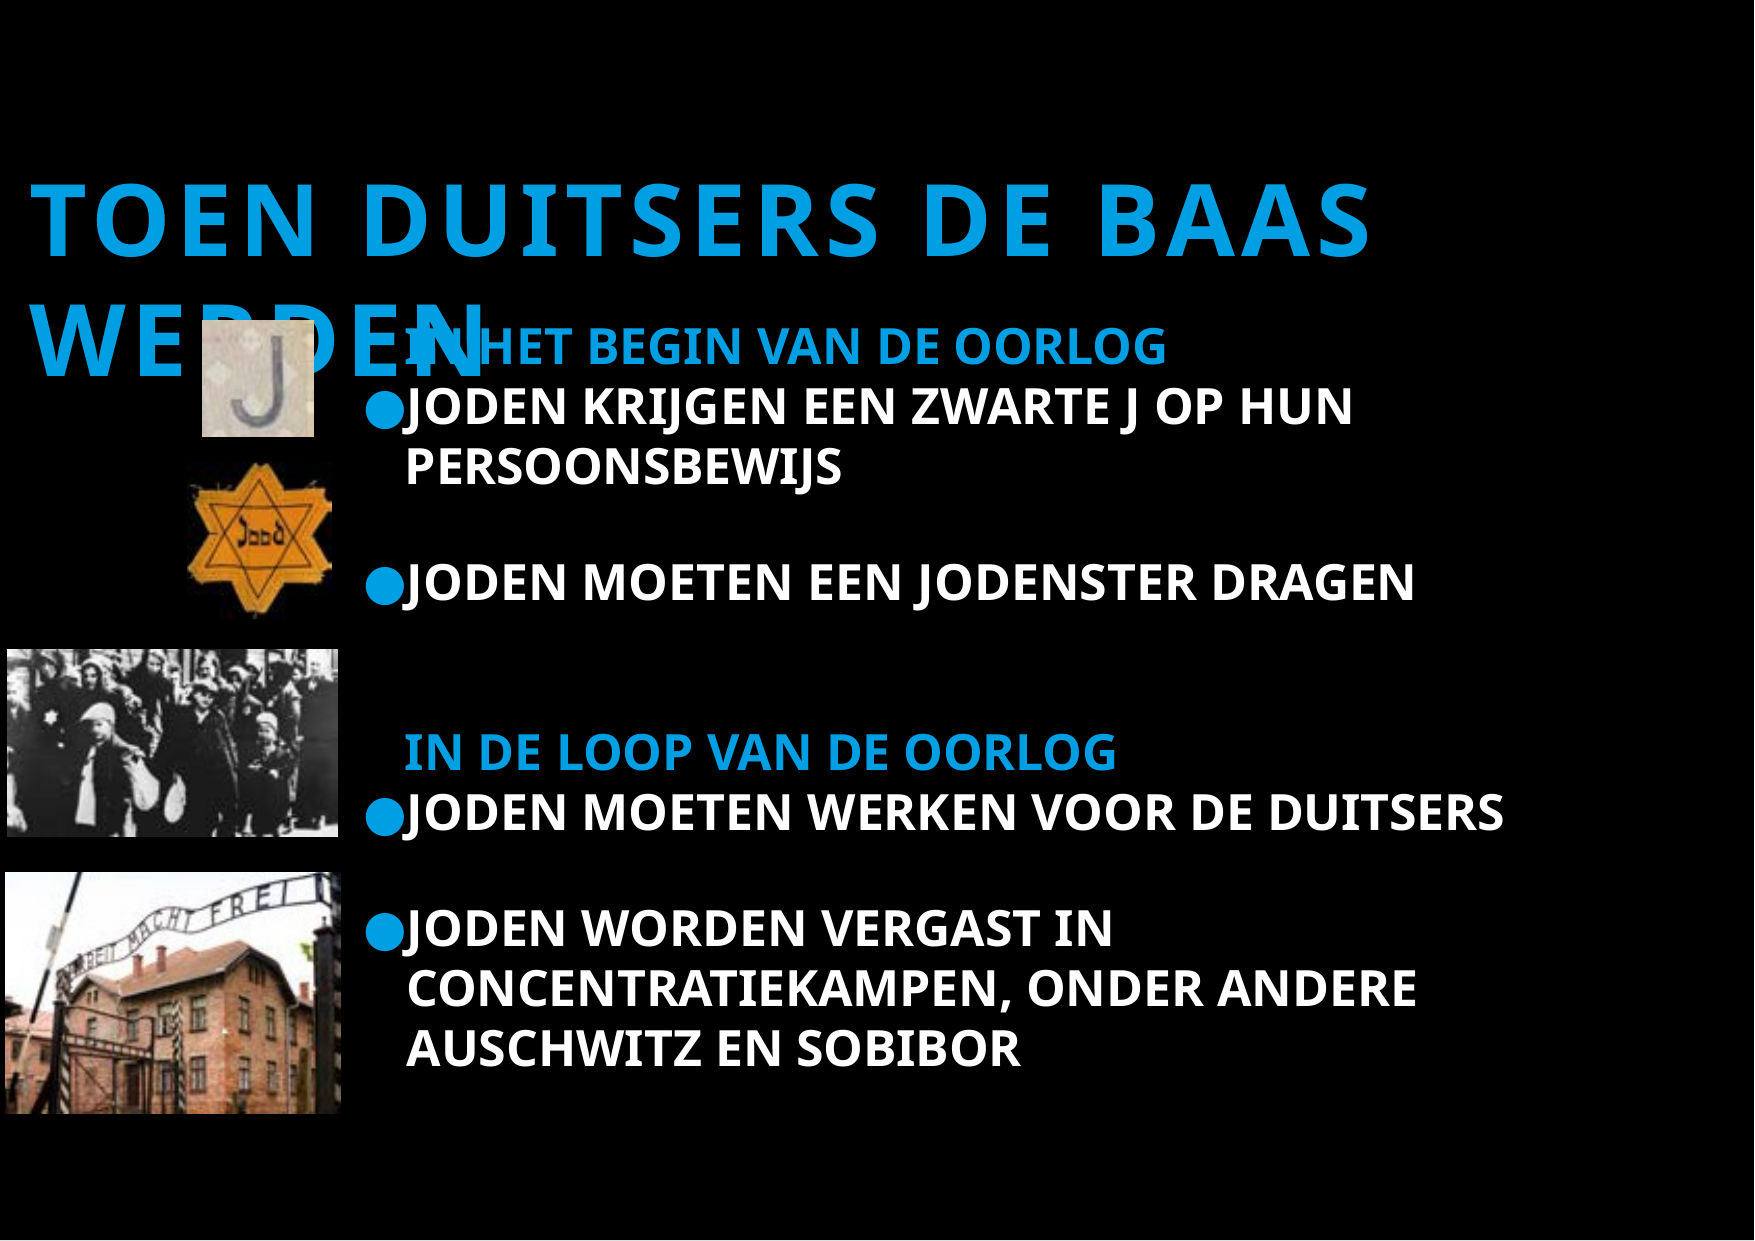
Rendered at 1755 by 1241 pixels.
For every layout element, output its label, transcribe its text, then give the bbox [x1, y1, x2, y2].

picture [6, 649, 338, 837]
title TOEN DUITSERS DE BAAS WERDEN [27, 154, 1755, 397]
picture [187, 462, 332, 619]
list IN HET BEGIN VAN DE OORLOG JODEN KRIJGEN EEN ZWARTE J OP HUN PERSOONSBEWIJS JODEN MOETEN EEN JODENSTER DRAGEN IN DE LOOP VAN DE OORLOG JODEN MOETEN WERKEN VOOR DE DUITSERS JODEN WORDEN VERGAST IN CONCENTRATIEKAMPEN, ONDER ANDERE AUSCHWITZ EN SOBIBOR [361, 312, 1710, 1077]
picture [5, 872, 342, 1115]
picture [201, 319, 314, 437]
